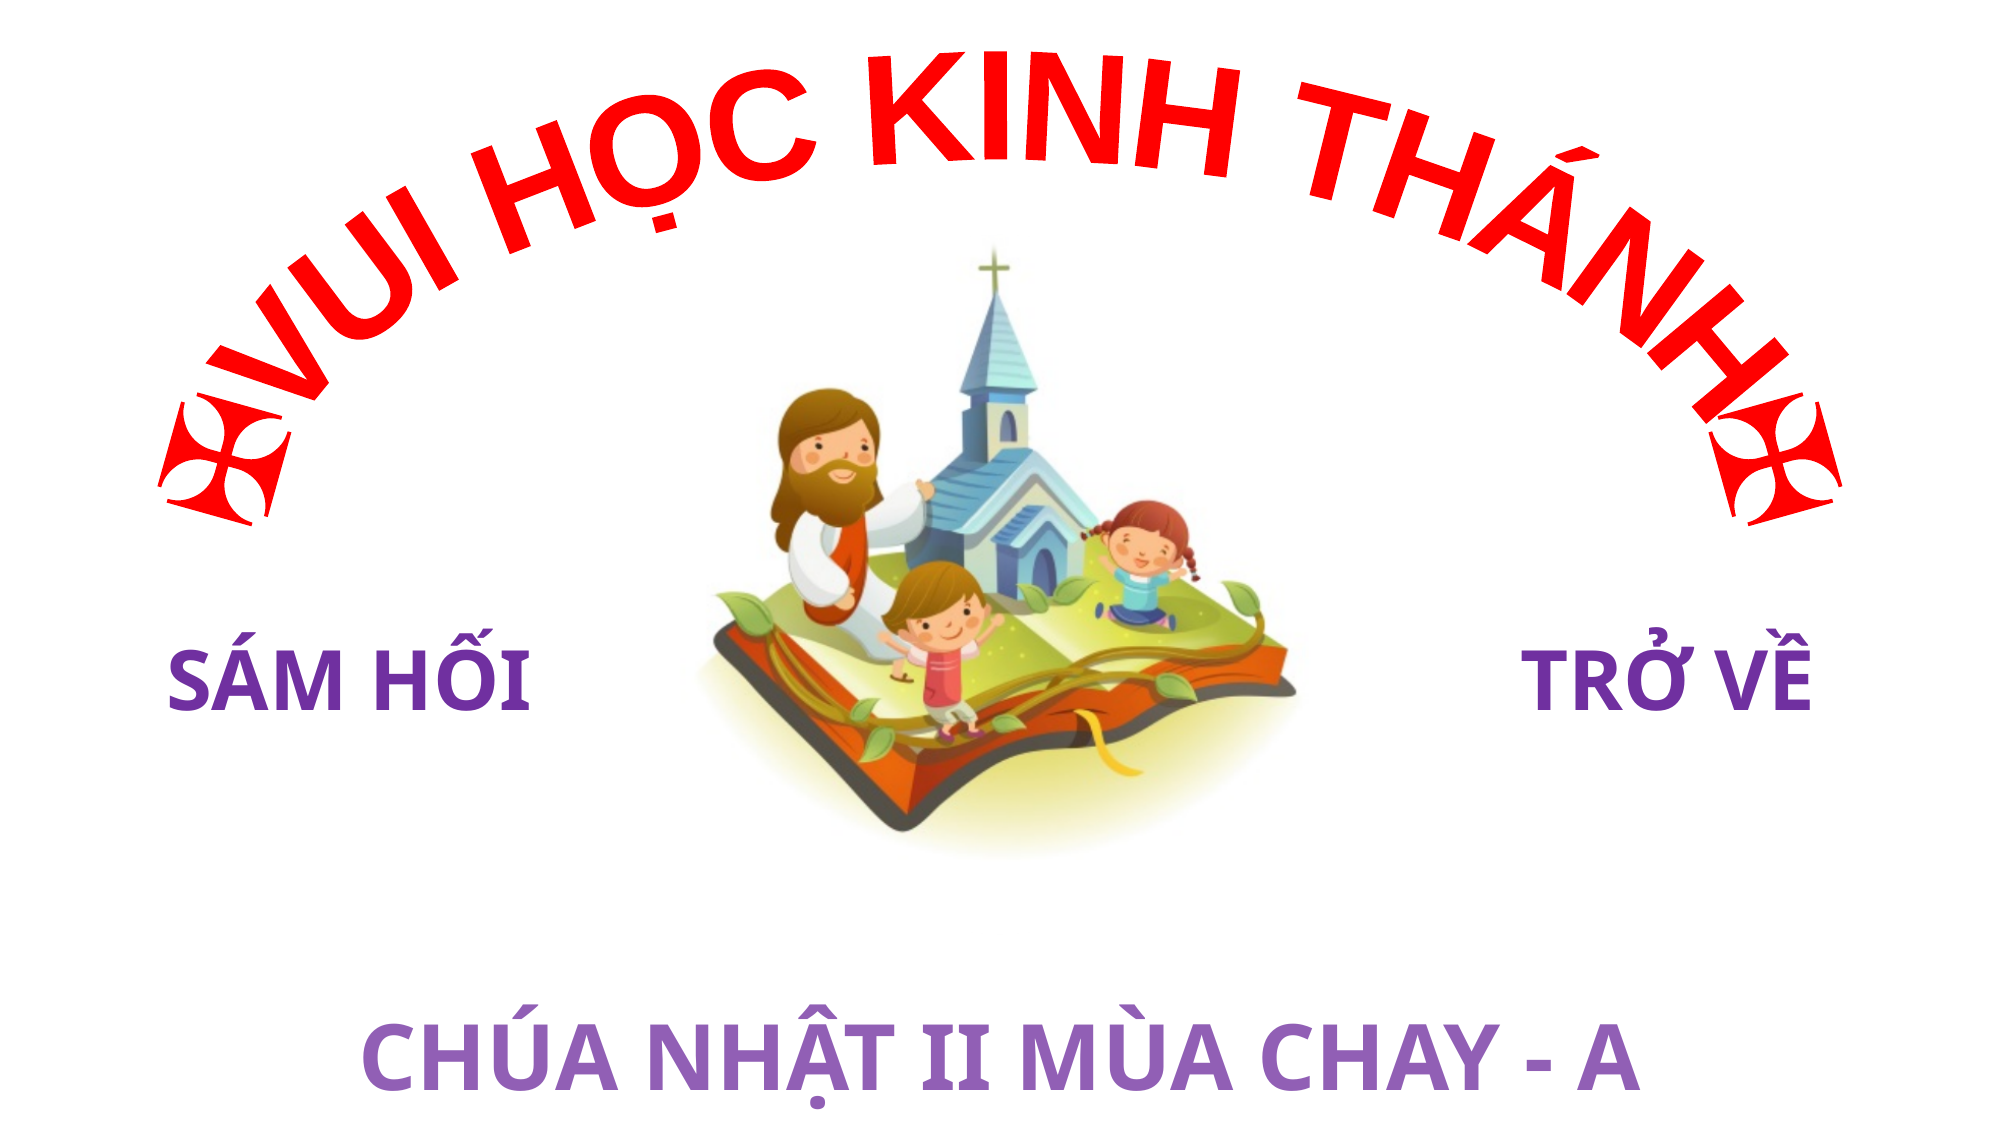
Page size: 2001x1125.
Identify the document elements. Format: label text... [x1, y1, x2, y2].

text_box CHÚA NHẬT II MÙA CHAY - A [0, 993, 2000, 1115]
picture [632, 233, 1368, 936]
text_box TRỞ VỀ [1368, 619, 2000, 735]
text_box SÁM HỐI [13, 619, 632, 735]
